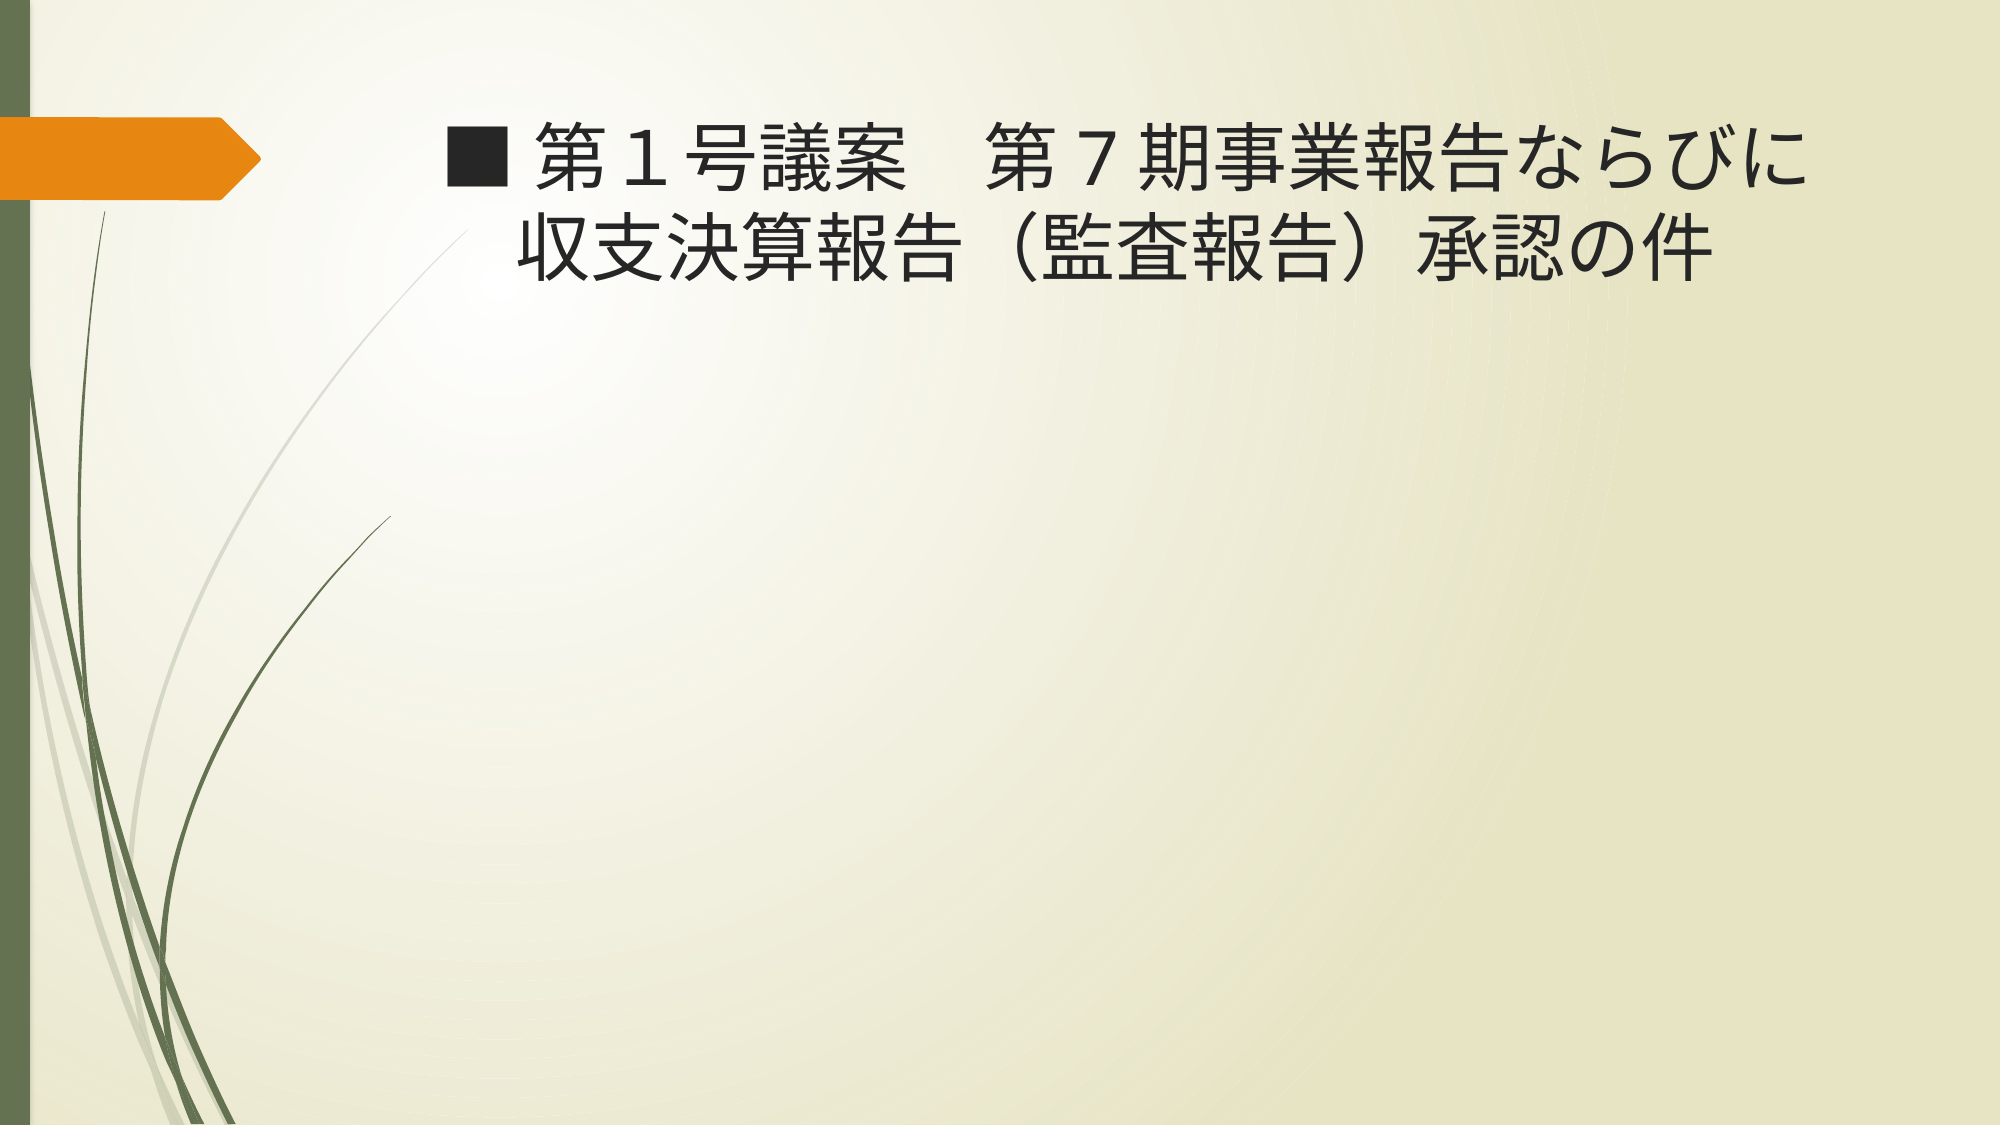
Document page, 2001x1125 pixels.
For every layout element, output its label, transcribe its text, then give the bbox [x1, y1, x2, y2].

title ■第１号議案 第7期事業報告ならびに 収支決算報告（監査報告）承認の件 [425, 102, 1888, 313]
